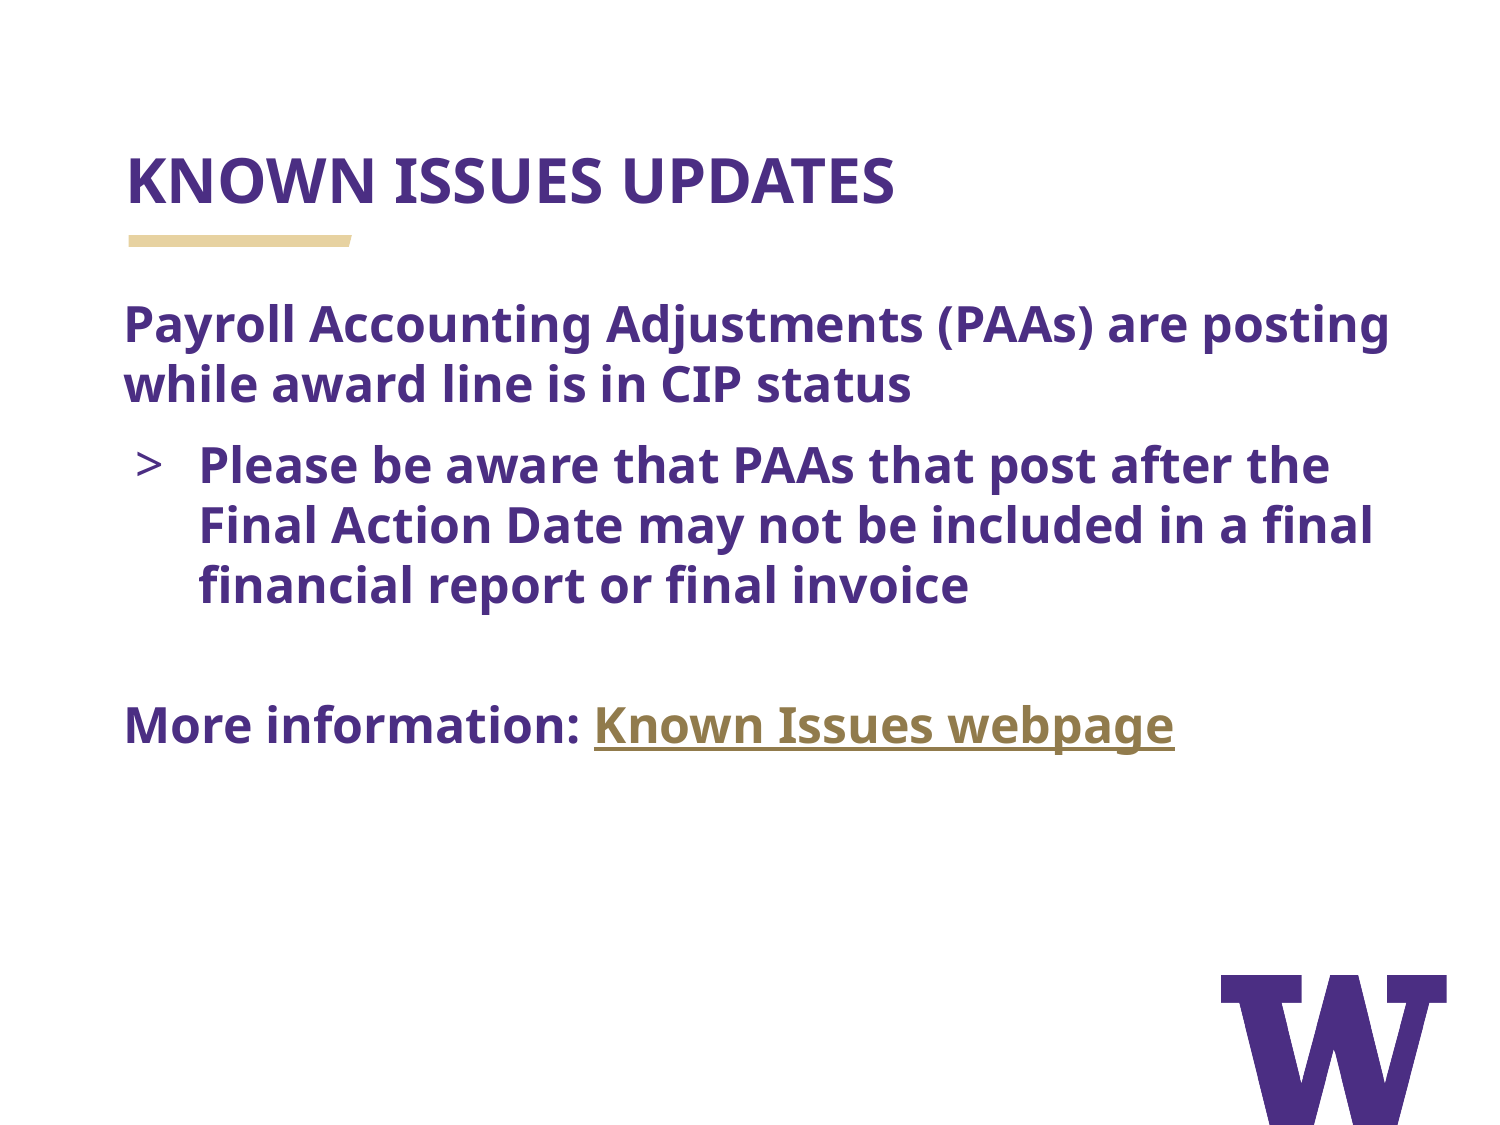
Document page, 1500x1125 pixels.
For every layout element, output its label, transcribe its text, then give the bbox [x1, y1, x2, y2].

title KNOWN ISSUES UPDATES [110, 60, 1453, 224]
picture [1221, 975, 1447, 1125]
picture [128, 235, 352, 247]
list Payroll Accounting Adjustments (PAAs) are posting while award line is in CIP status Please be aware that PAAs that post after the Final Action Date may not be included in a final financial report or final invoice More information: Known Issues webpage [108, 284, 1453, 944]
